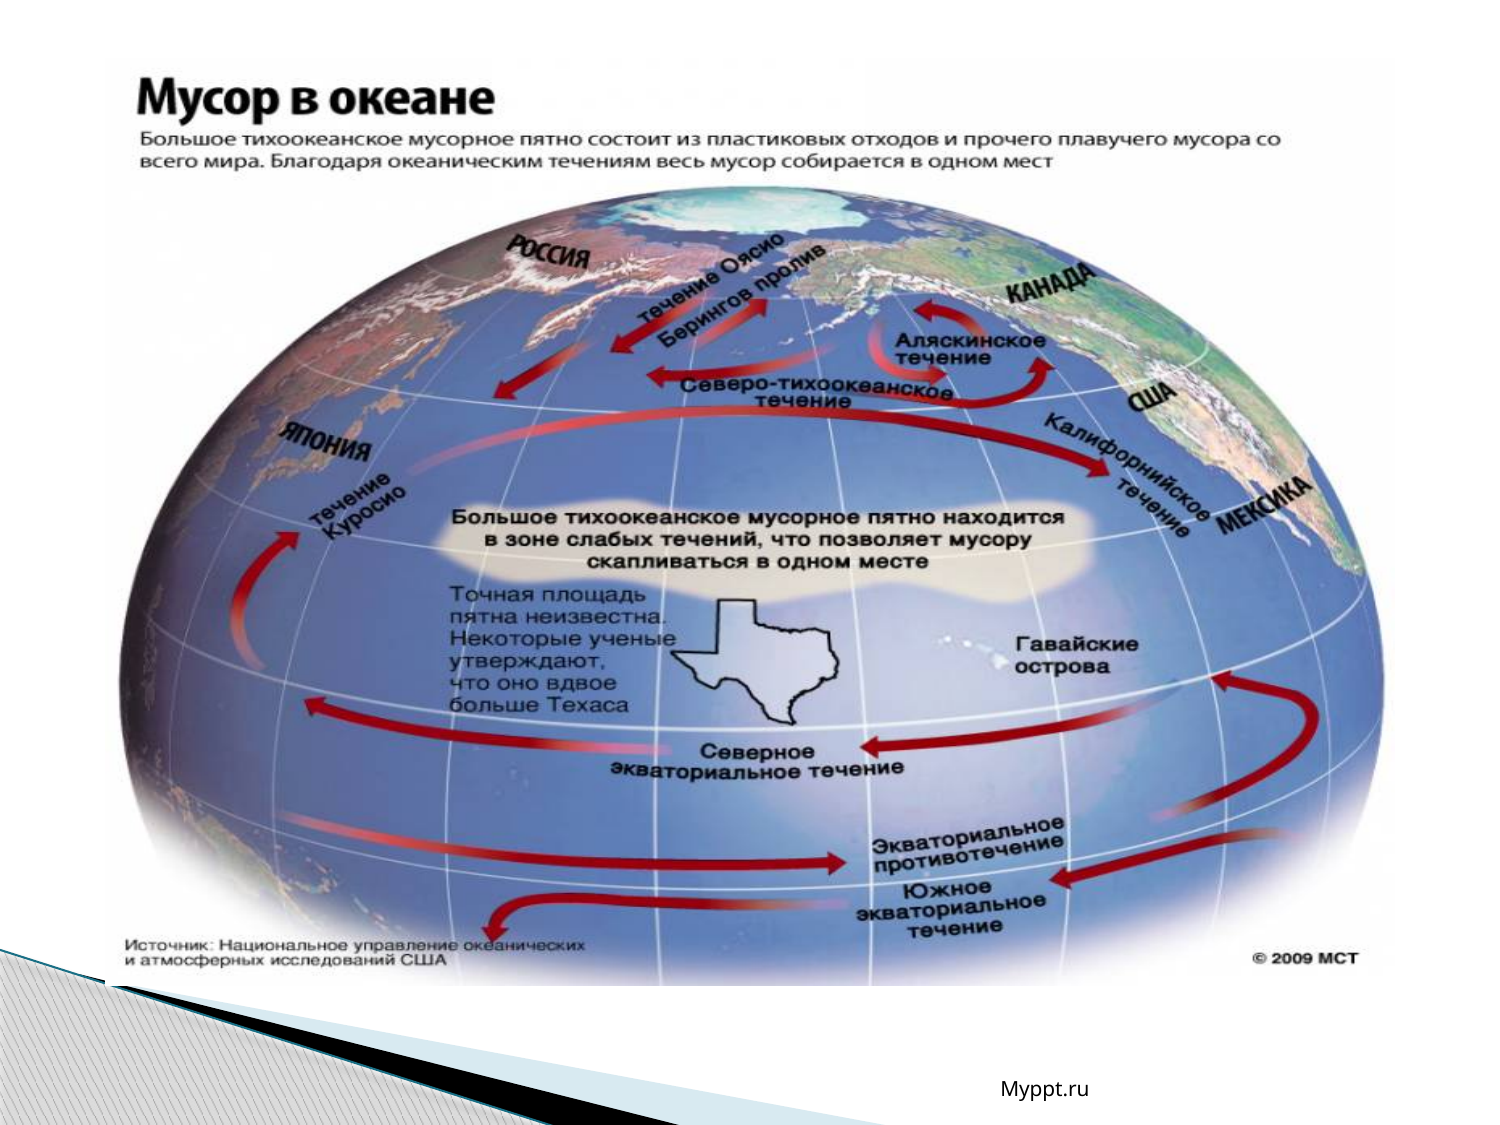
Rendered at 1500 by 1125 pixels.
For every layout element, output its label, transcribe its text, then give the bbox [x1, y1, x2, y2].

footer Myppt.ru [718, 1051, 1105, 1112]
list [105, 58, 1395, 986]
